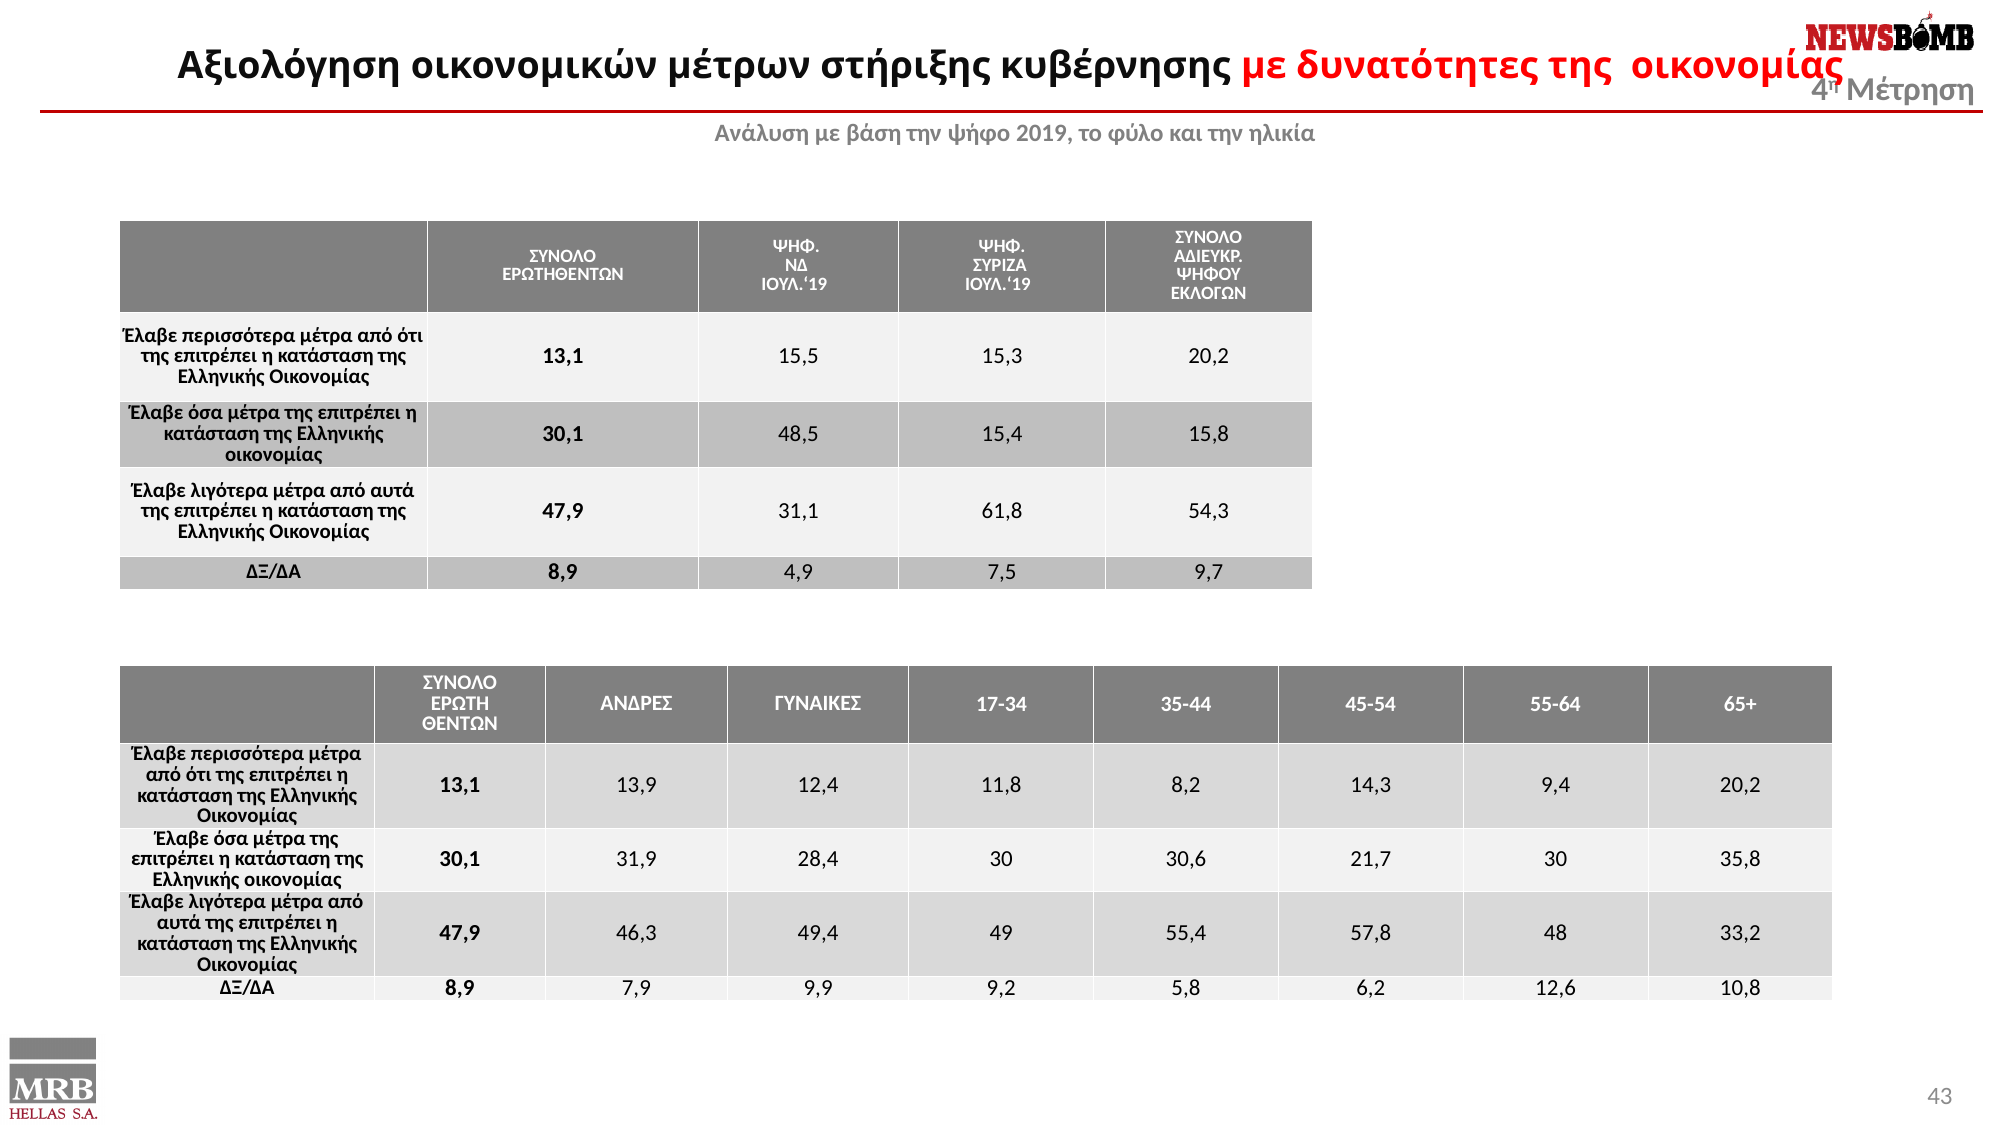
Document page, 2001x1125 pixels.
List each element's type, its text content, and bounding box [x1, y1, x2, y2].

table_cell 57,8 [1279, 892, 1463, 976]
table_cell 6,2 [1279, 977, 1463, 1000]
table_cell 9,2 [909, 977, 1093, 1000]
table_header [120, 221, 427, 312]
table_header 45-54 [1279, 666, 1463, 743]
table_cell 7,9 [546, 977, 727, 1000]
table_cell 49,4 [728, 892, 908, 976]
table_cell 9,9 [728, 977, 908, 1000]
picture [1798, 0, 1984, 33]
table_header 17-34 [909, 666, 1093, 743]
table_header 65+ [1649, 666, 1832, 743]
table_cell 28,4 [728, 829, 908, 891]
table_cell 20,2 [1649, 744, 1832, 828]
table_header ΣΥΝΟΛΟ ΕΡΩΤΗ ΘΕΝΤΩΝ [375, 666, 545, 743]
table_cell 31,9 [546, 829, 727, 891]
table_cell 61,8 [899, 468, 1105, 556]
table_cell 33,2 [1649, 892, 1832, 976]
table_cell 20,2 [1106, 313, 1312, 401]
table_cell 46,3 [546, 892, 727, 976]
table_cell 8,9 [428, 557, 698, 589]
table_cell Έλαβε όσα μέτρα της επιτρέπει η κατάσταση της Ελληνικής οικονομίας [120, 402, 427, 467]
table_cell 7,5 [899, 557, 1105, 589]
table_cell 9,4 [1464, 744, 1648, 828]
table_cell 48 [1464, 892, 1648, 976]
table_cell 21,7 [1279, 829, 1463, 891]
table_cell 31,1 [699, 468, 898, 556]
table_cell 14,3 [1279, 744, 1463, 828]
text_box Αξιολόγηση οικονομικών μέτρων στήριξης κυβέρνησης με δυνατότητες της οικονομίας Ανάλυση με βάση την ψήφο 2019, το φύλο και την ηλικία [0, 33, 2000, 221]
table_header ΣΥΝΟΛΟ ΕΡΩΤΗΘΕΝΤΩΝ [428, 221, 698, 312]
table_cell 15,3 [899, 313, 1105, 401]
table_cell 13,9 [546, 744, 727, 828]
table_header 55-64 [1464, 666, 1648, 743]
table_cell 55,4 [1094, 892, 1278, 976]
table_cell 49 [909, 892, 1093, 976]
table_cell 48,5 [699, 402, 898, 467]
table_cell 8,2 [1094, 744, 1278, 828]
table_cell 10,8 [1649, 977, 1832, 1000]
table_cell 35,8 [1649, 829, 1832, 891]
table_cell Έλαβε λιγότερα μέτρα από αυτά της επιτρέπει η κατάσταση της Ελληνικής Οικονομίας [120, 892, 374, 976]
table_cell 47,9 [375, 892, 545, 976]
table_cell Έλαβε όσα μέτρα της επιτρέπει η κατάσταση της Ελληνικής οικονομίας [120, 829, 374, 891]
table_cell 30 [909, 829, 1093, 891]
table_cell 30,1 [428, 402, 698, 467]
table_cell 9,7 [1106, 557, 1312, 589]
table_header [120, 666, 374, 743]
table_cell 4,9 [699, 557, 898, 589]
table_header 35-44 [1094, 666, 1278, 743]
table_cell Έλαβε λιγότερα μέτρα από αυτά της επιτρέπει η κατάσταση της Ελληνικής Οικονομίας [120, 468, 427, 556]
table_cell 15,4 [899, 402, 1105, 467]
table_cell 15,8 [1106, 402, 1312, 467]
table_cell 12,6 [1464, 977, 1648, 1000]
table_cell 12,4 [728, 744, 908, 828]
table_cell 5,8 [1094, 977, 1278, 1000]
slide_number 43 [1871, 1065, 1968, 1125]
table_cell 8,9 [375, 977, 545, 1000]
table_cell 30,1 [375, 829, 545, 891]
table_header ΨΗΦ. ΝΔ ΙΟΥΛ.‘19 [699, 221, 898, 312]
table_cell 54,3 [1106, 468, 1312, 556]
table_cell 30 [1464, 829, 1648, 891]
table_cell 13,1 [428, 313, 698, 401]
table_cell 15,5 [699, 313, 898, 401]
table_cell 30,6 [1094, 829, 1278, 891]
table_cell Έλαβε περισσότερα μέτρα από ότι της επιτρέπει η κατάσταση της Ελληνικής Οικονομίας [120, 744, 374, 828]
table_cell 11,8 [909, 744, 1093, 828]
table_cell Έλαβε περισσότερα μέτρα από ότι της επιτρέπει η κατάσταση της Ελληνικής Οικονομίας [120, 313, 427, 401]
table_header ΨΗΦ. ΣΥΡΙΖΑ ΙΟΥΛ.‘19 [899, 221, 1105, 312]
table_cell 47,9 [428, 468, 698, 556]
table_header ΓΥΝΑΙΚΕΣ [728, 666, 908, 743]
table_cell ΔΞ/ΔΑ [120, 557, 427, 589]
table_header ΑΝΔΡΕΣ [546, 666, 727, 743]
table_cell ΔΞ/ΔΑ [120, 977, 374, 1000]
table_cell 13,1 [375, 744, 545, 828]
table_header ΣΥΝΟΛΟ ΑΔΙΕΥΚΡ. ΨΗΦΟΥ ΕΚΛΟΓΩΝ [1106, 221, 1312, 312]
